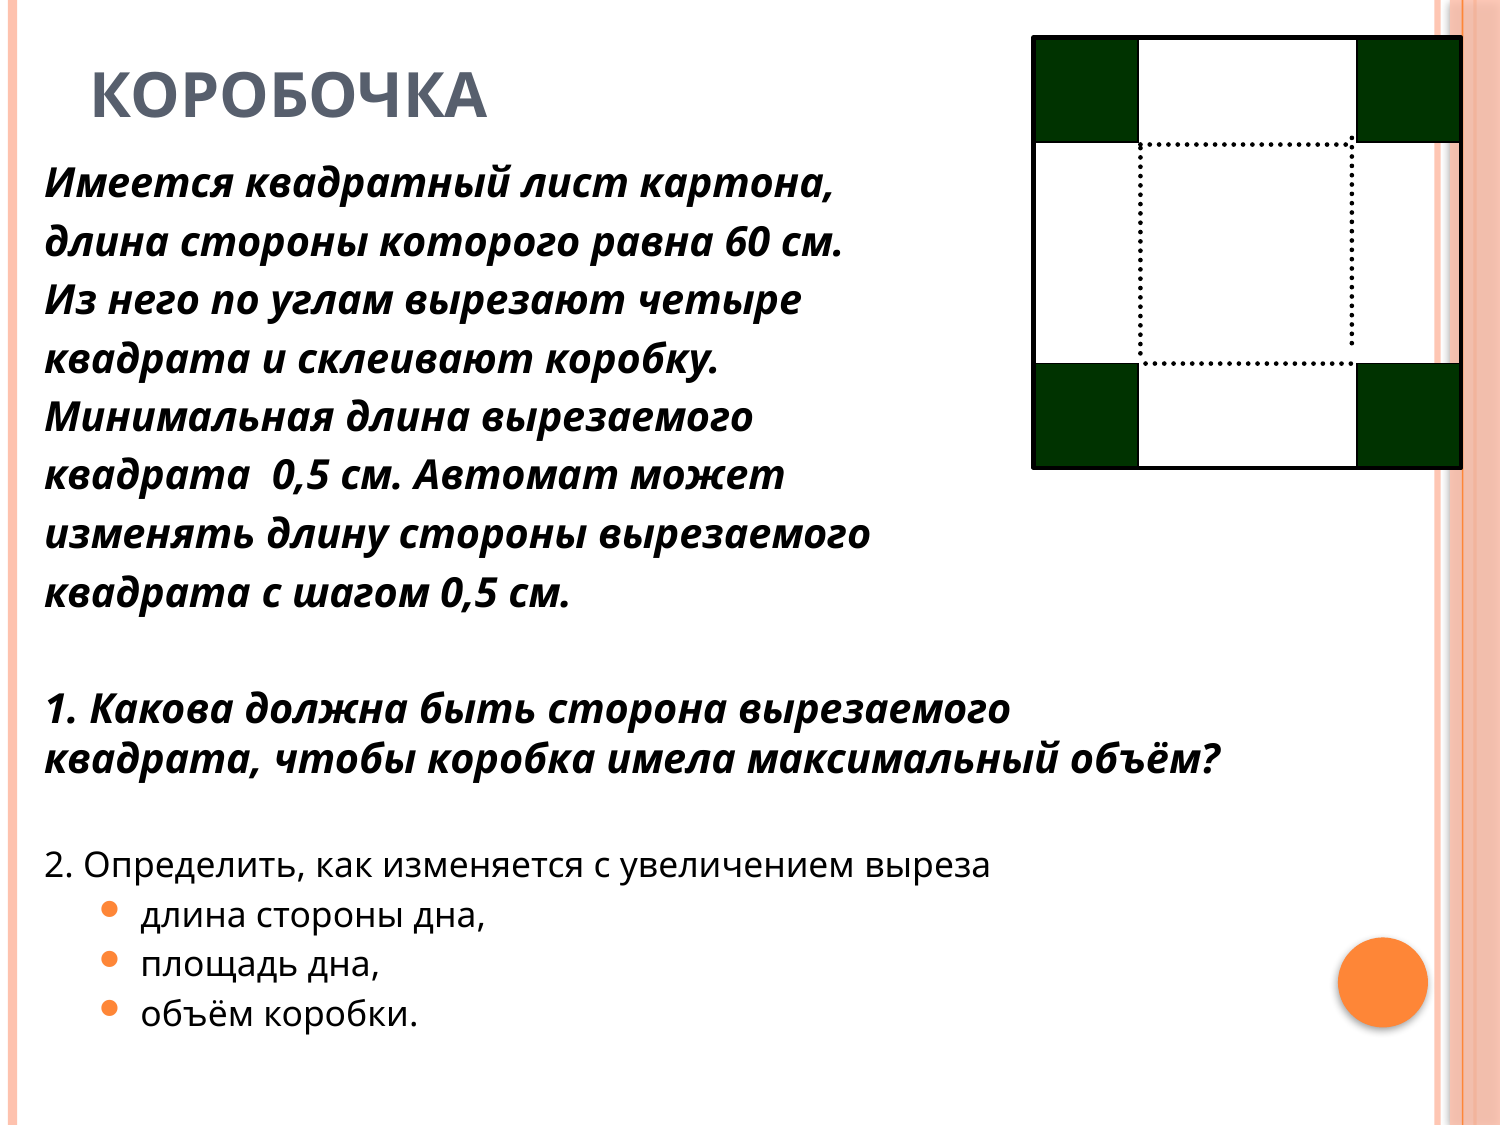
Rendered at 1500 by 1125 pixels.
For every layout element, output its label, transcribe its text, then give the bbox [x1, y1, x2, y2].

list Имеется квадратный лист картона, длина стороны которого равна 60 см. Из него по углам вырезают четыре квадрата и склеивают коробку. Минимальная длина вырезаемого квадрата 0,5 см. Автомат может изменять длину стороны вырезаемого квадрата с шагом 0,5 см. 1. Какова должна быть сторона вырезаемого квадрата, чтобы коробка имела максимальный объём? 2. Определить, как изменяется с увеличением выреза длина стороны дна, площадь дна, объём коробки. [29, 149, 1255, 1062]
title Коробочка [75, 45, 1027, 138]
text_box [1032, 36, 1462, 469]
